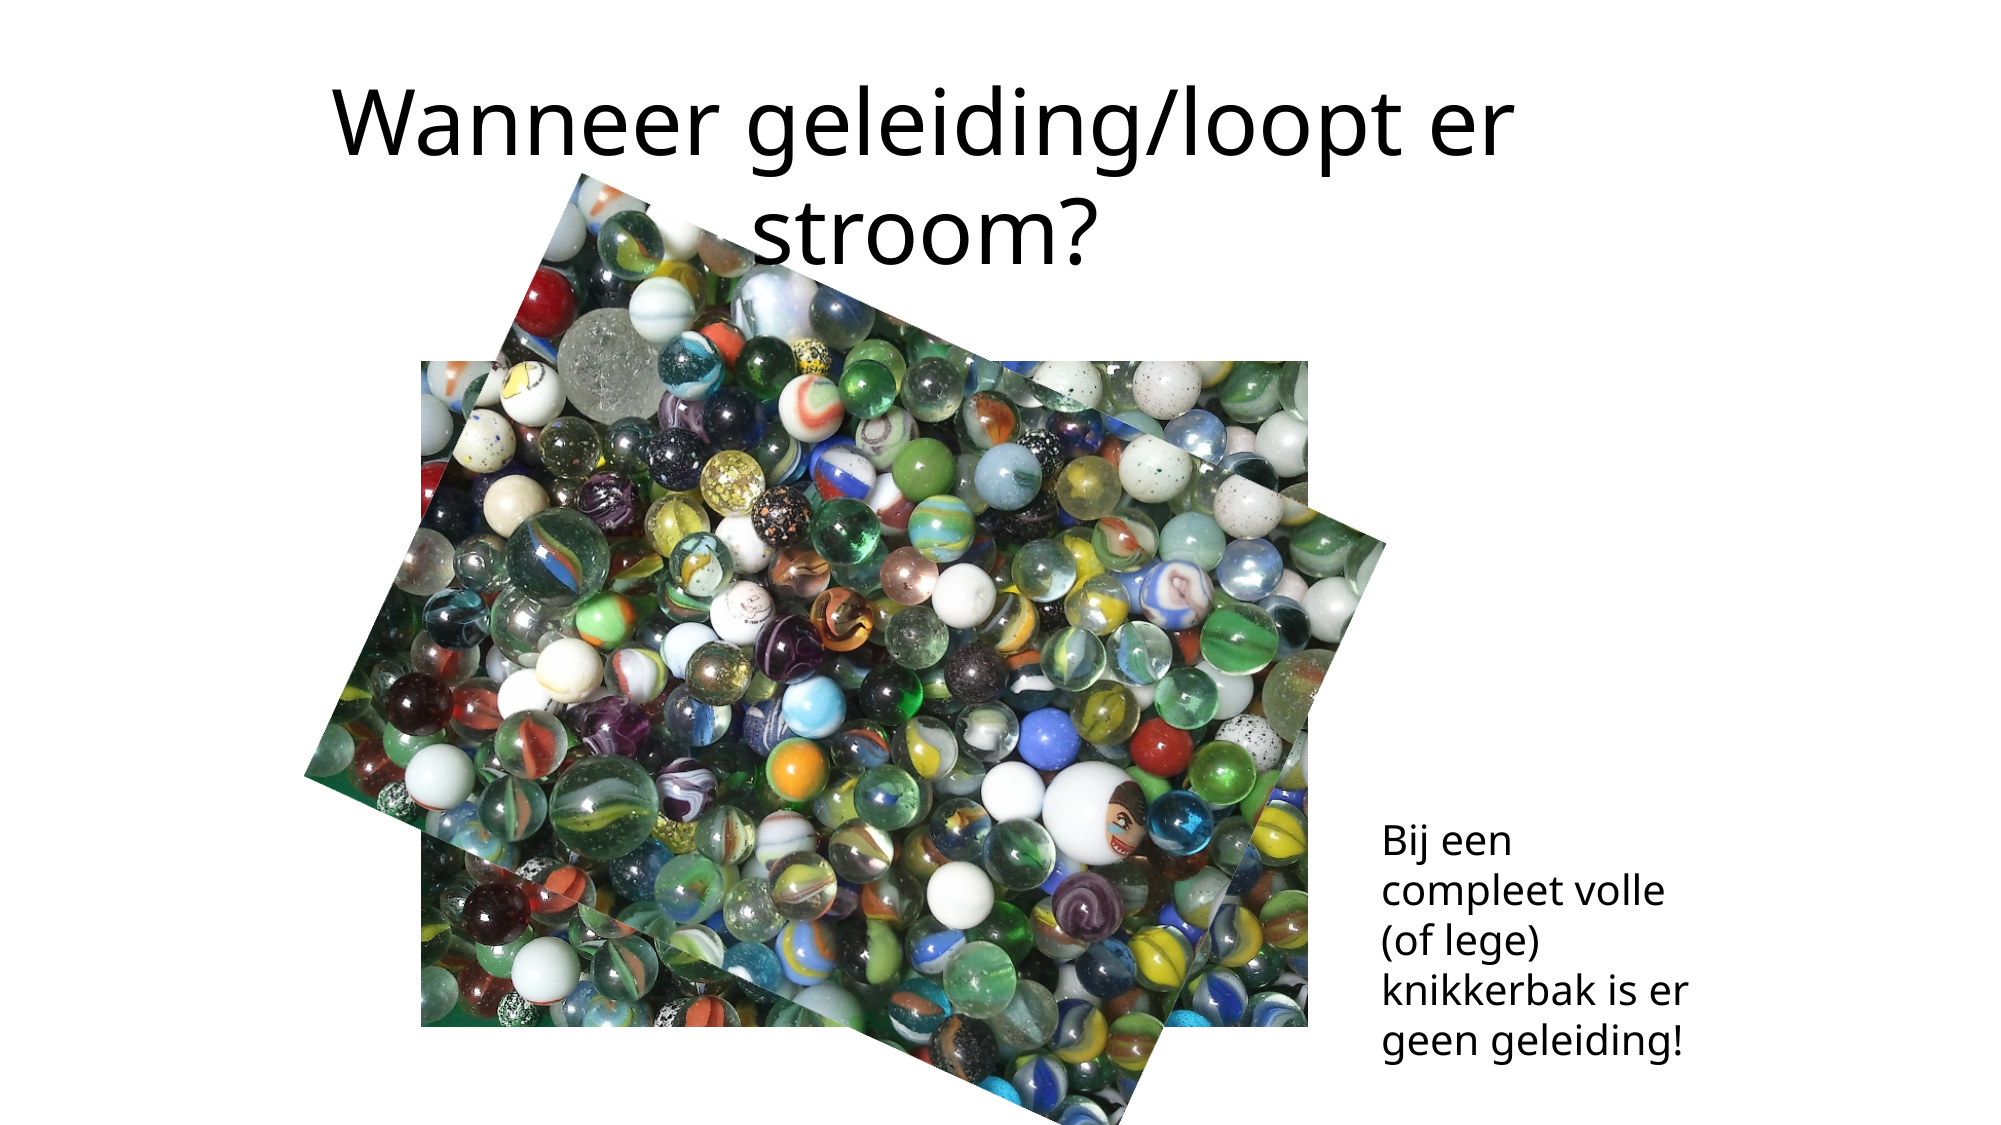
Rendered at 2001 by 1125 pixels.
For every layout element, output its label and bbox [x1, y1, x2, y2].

picture [305, 244, 1386, 1125]
text_box [249, 56, 1600, 244]
text_box [1366, 806, 1721, 1071]
